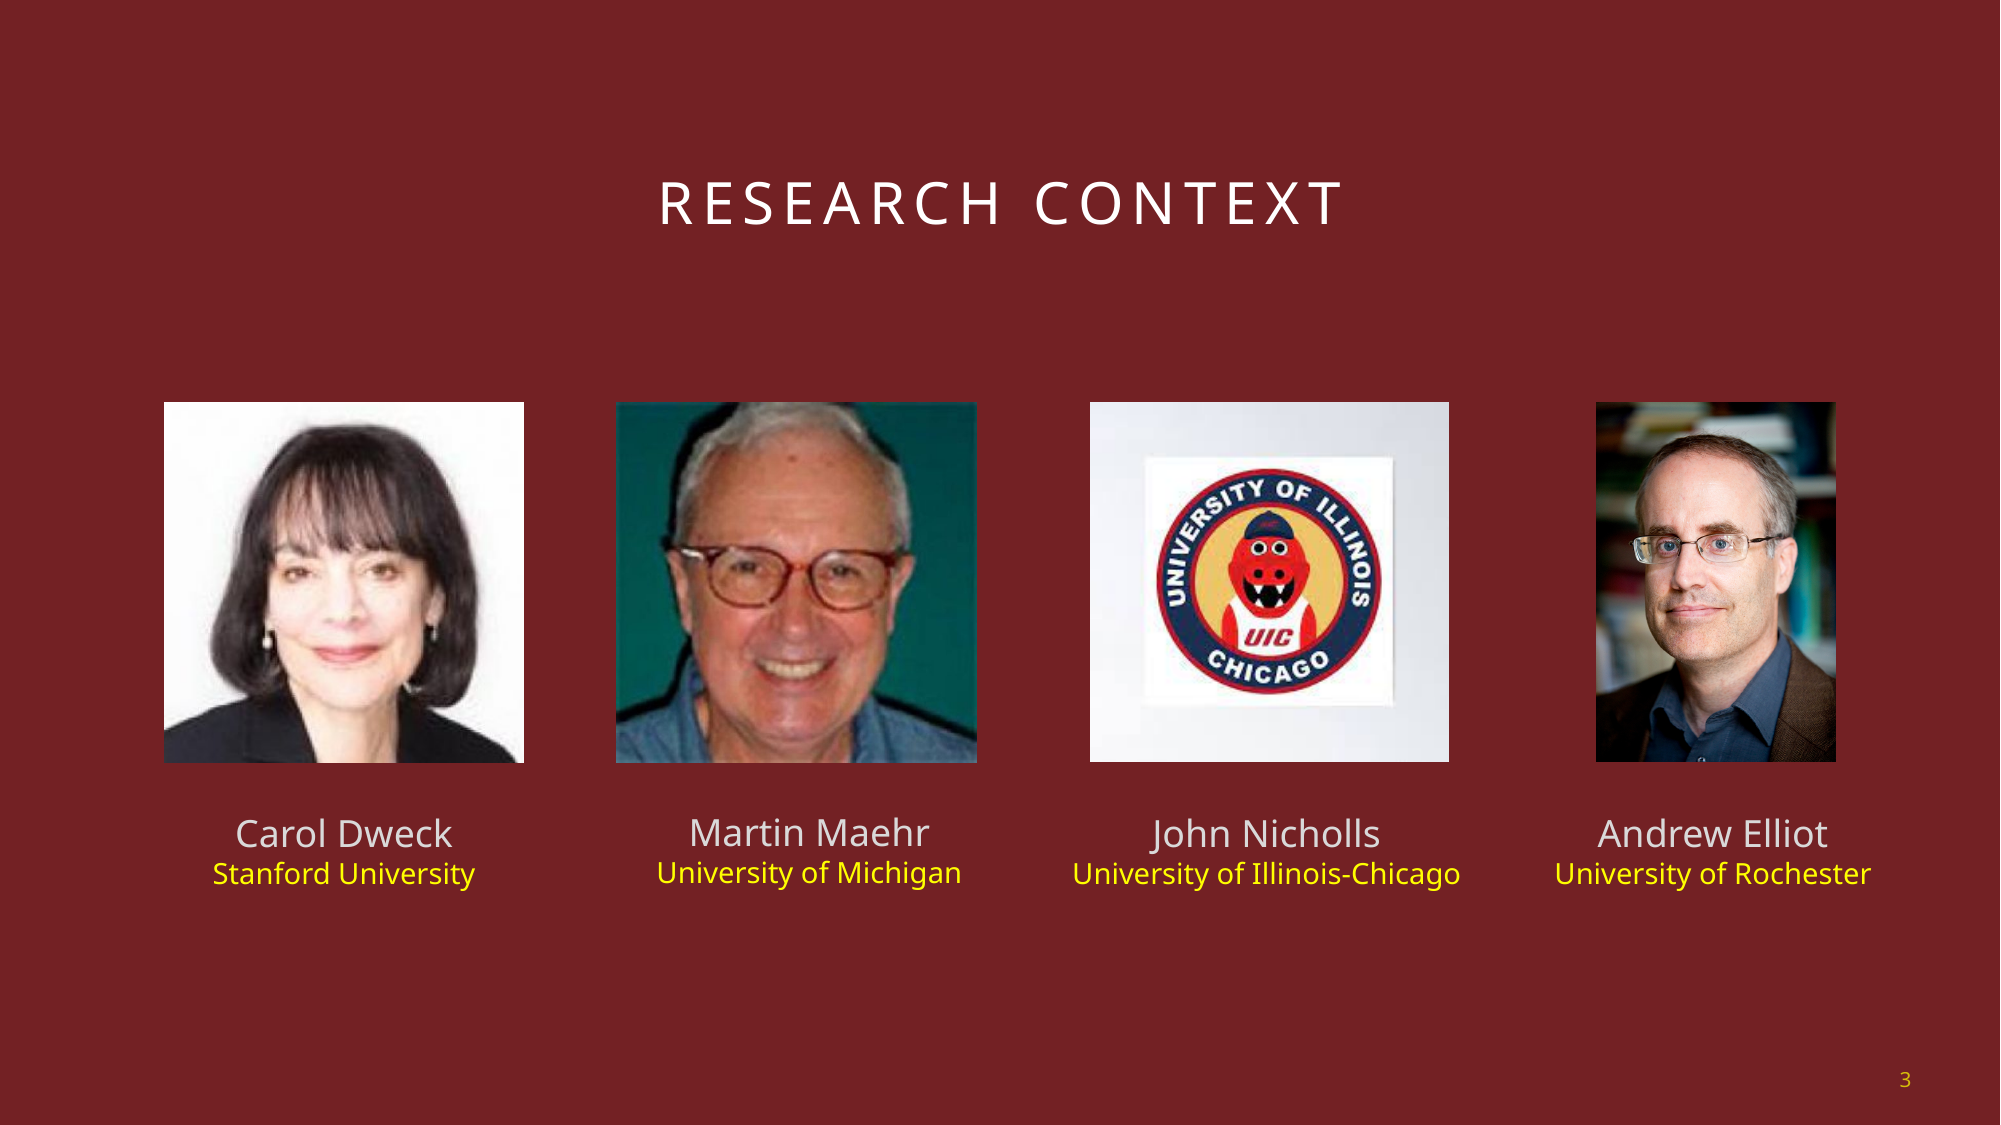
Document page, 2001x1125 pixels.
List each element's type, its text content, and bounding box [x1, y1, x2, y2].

text_box Andrew Elliot University of Rochester [1539, 802, 1887, 898]
slide_number 3 [1549, 1050, 1912, 1111]
picture [1596, 402, 1836, 762]
picture [616, 402, 977, 763]
picture [1089, 402, 1450, 762]
picture [163, 402, 525, 763]
text_box Martin Maehr University of Michigan [641, 801, 978, 897]
title Research Context [177, 165, 1822, 274]
text_box Carol Dweck Stanford University [197, 802, 491, 898]
text_box John Nicholls University of Illinois-Chicago [1057, 802, 1477, 898]
